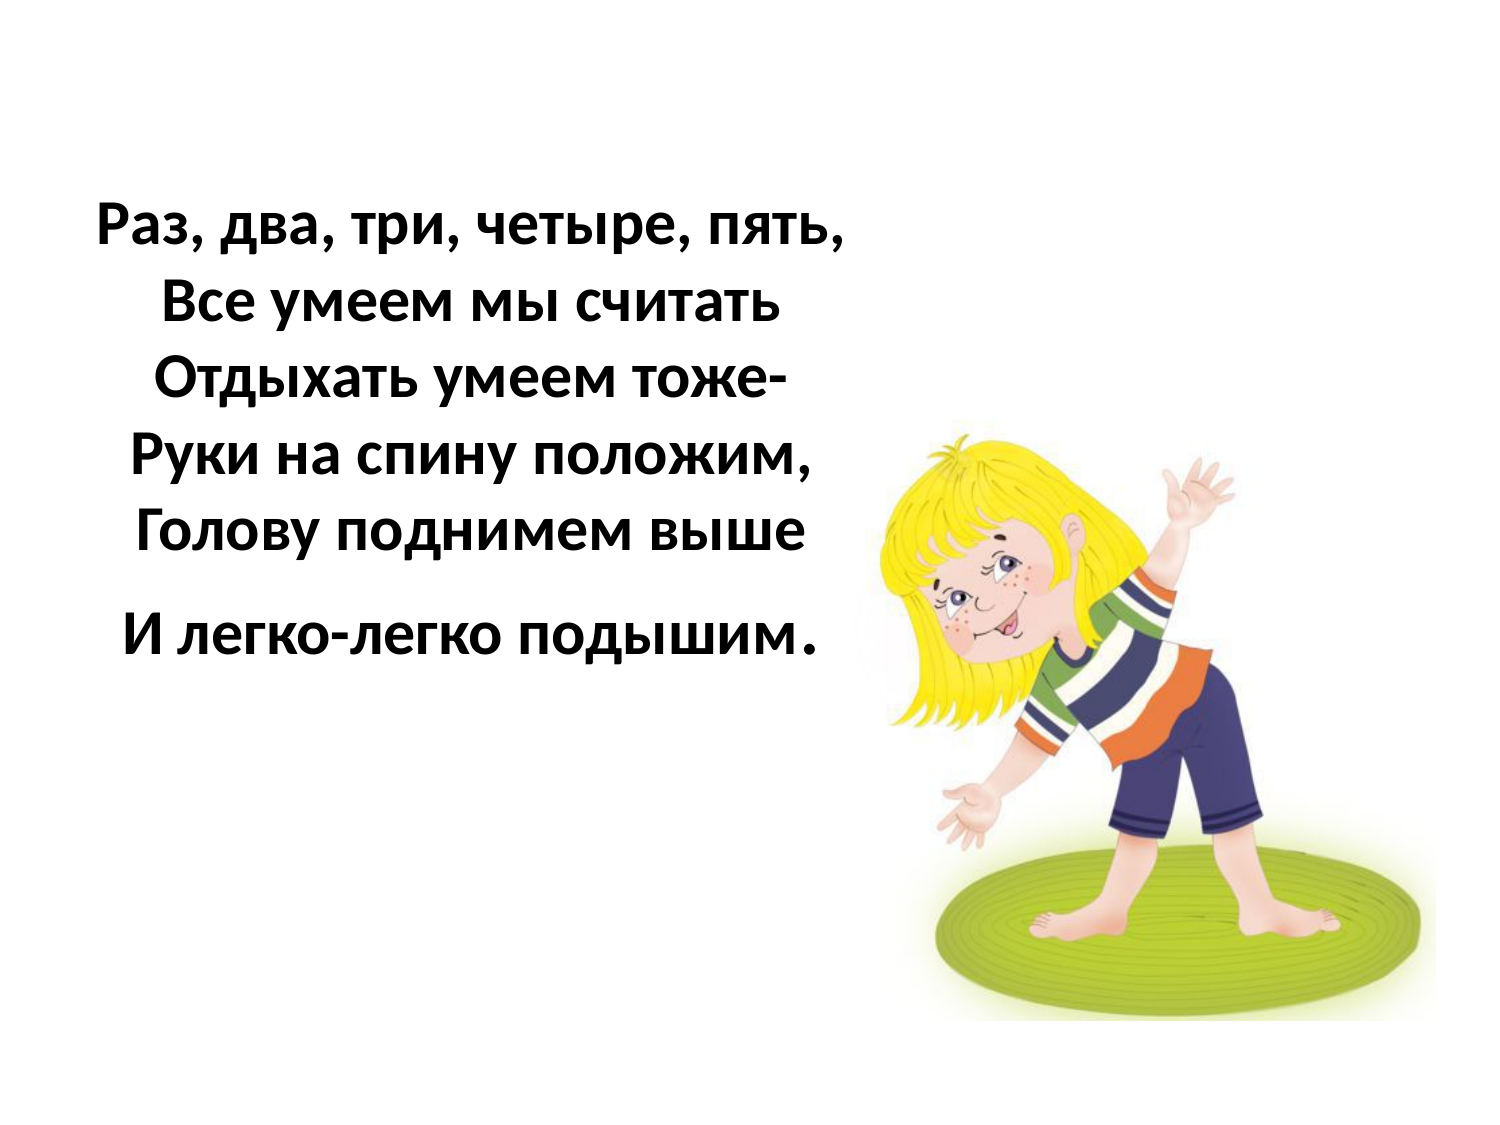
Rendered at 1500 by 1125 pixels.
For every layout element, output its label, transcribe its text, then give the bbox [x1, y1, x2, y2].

picture [844, 420, 1436, 1022]
title Раз, два, три, четыре, пять, Все умеем мы считать Отдыхать умеем тоже- Руки на спину положим, Голову поднимем выше И легко-легко подышим. [75, 172, 869, 681]
